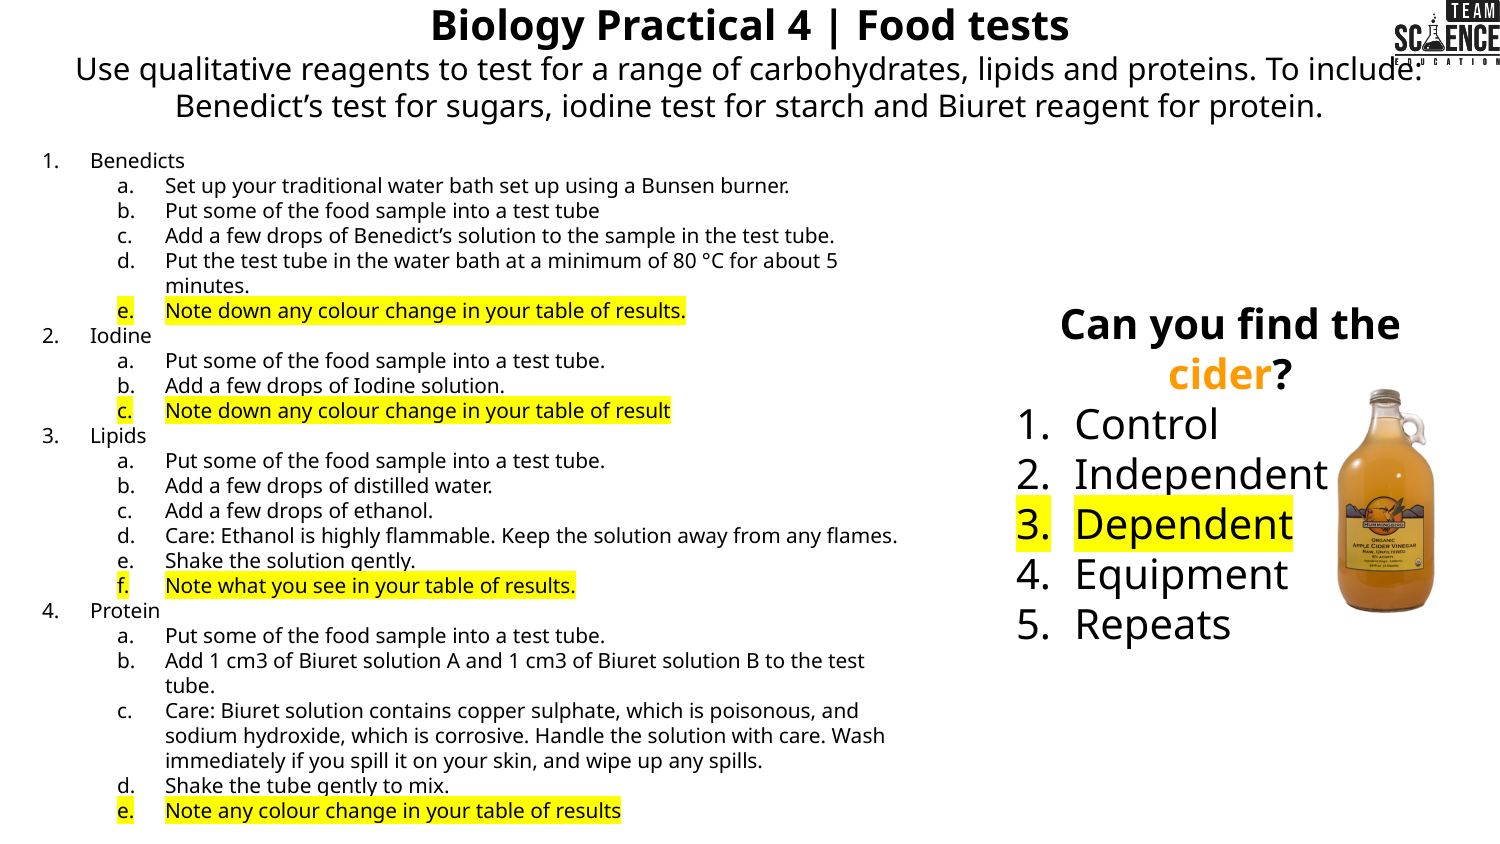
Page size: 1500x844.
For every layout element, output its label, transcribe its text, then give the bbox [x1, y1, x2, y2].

title Biology Practical 4 | Food tests Use qualitative reagents to test for a range of carbohydrates, lipids and proteins. To include: Benedict’s test for sugars, iodine test for starch and Biuret reagent for protein. [0, 0, 1500, 123]
picture [1332, 383, 1439, 619]
text_box Can you find the cider? Control Independent Dependent Equipment Repeats [984, 293, 1477, 653]
title Benedicts Set up your traditional water bath set up using a Bunsen burner. Put some of the food sample into a test tube Add a few drops of Benedict’s solution to the sample in the test tube. Put the test tube in the water bath at a minimum of 80 °C for about 5 minutes. Note down any colour change in your table of results. Iodine Put some of the food sample into a test tube. Add a few drops of Iodine solution. Note down any colour change in your table of result Lipids Put some of the food sample into a test tube. Add a few drops of distilled water. Add a few drops of ethanol. Care: Ethanol is highly flammable. Keep the solution away from any flames. Shake the solution gently. Note what you see in your table of results. Protein Put some of the food sample into a test tube. Add 1 cm3 of Biuret solution A and 1 cm3 of Biuret solution B to the test tube. Care: Biuret solution contains copper sulphate, which is poisonous, and sodium hydroxide, which is corrosive. Handle the solution with care. Wash immediately if you spill it on your skin, and wipe up any spills. Shake the tube gently to mix. Note any colour change in your table of results [0, 126, 929, 844]
